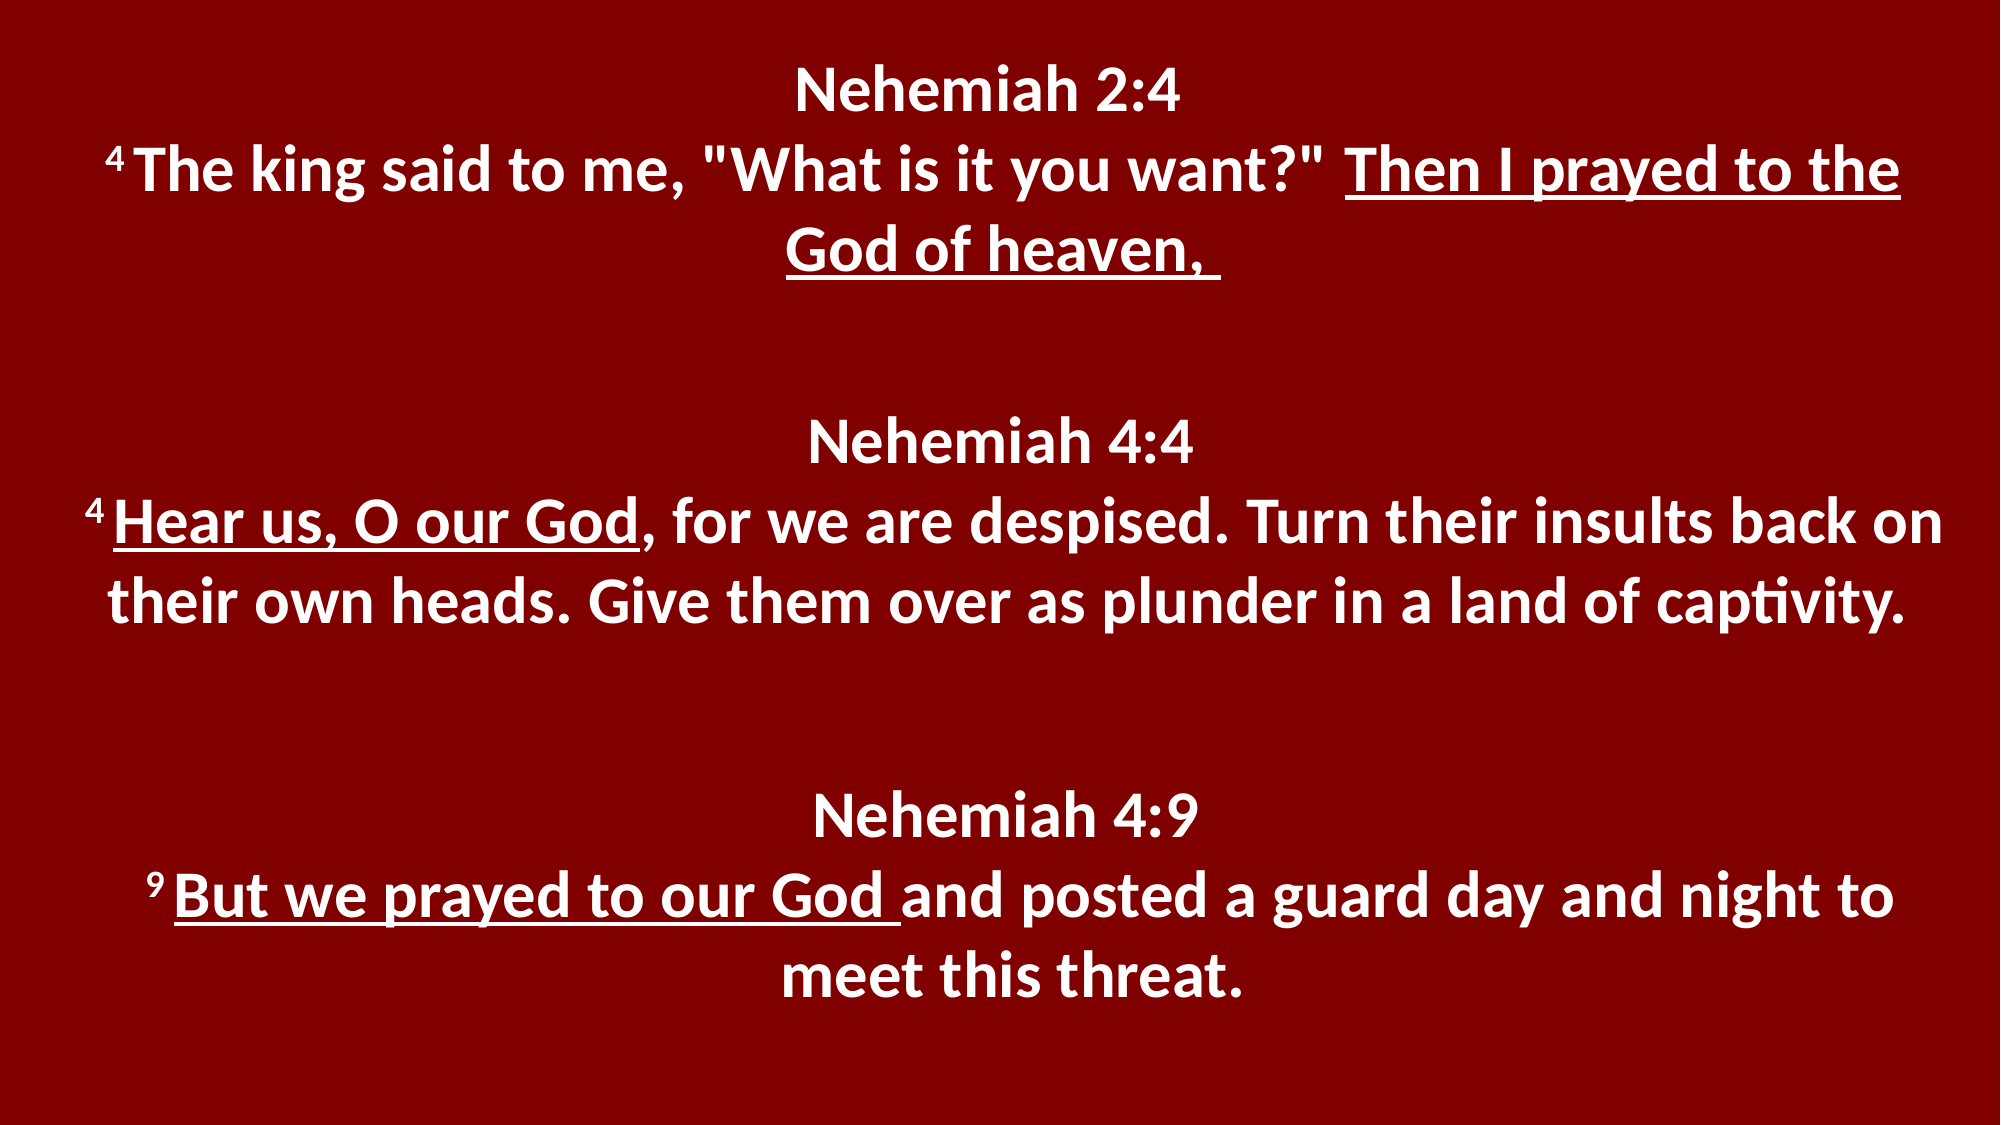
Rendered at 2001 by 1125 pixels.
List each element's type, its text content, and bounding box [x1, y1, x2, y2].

text_box Nehemiah 2:4 4 The king said to me, "What is it you want?" Then I prayed to the God of heaven, [60, 37, 1946, 292]
text_box Nehemiah 4:4 4 Hear us, O our God, for we are despised. Turn their insults back on their own heads. Give them over as plunder in a land of captivity. [60, 389, 1971, 644]
text_box Nehemiah 4:9 9 But we prayed to our God and posted a guard day and night to meet this threat. [114, 763, 1927, 1108]
